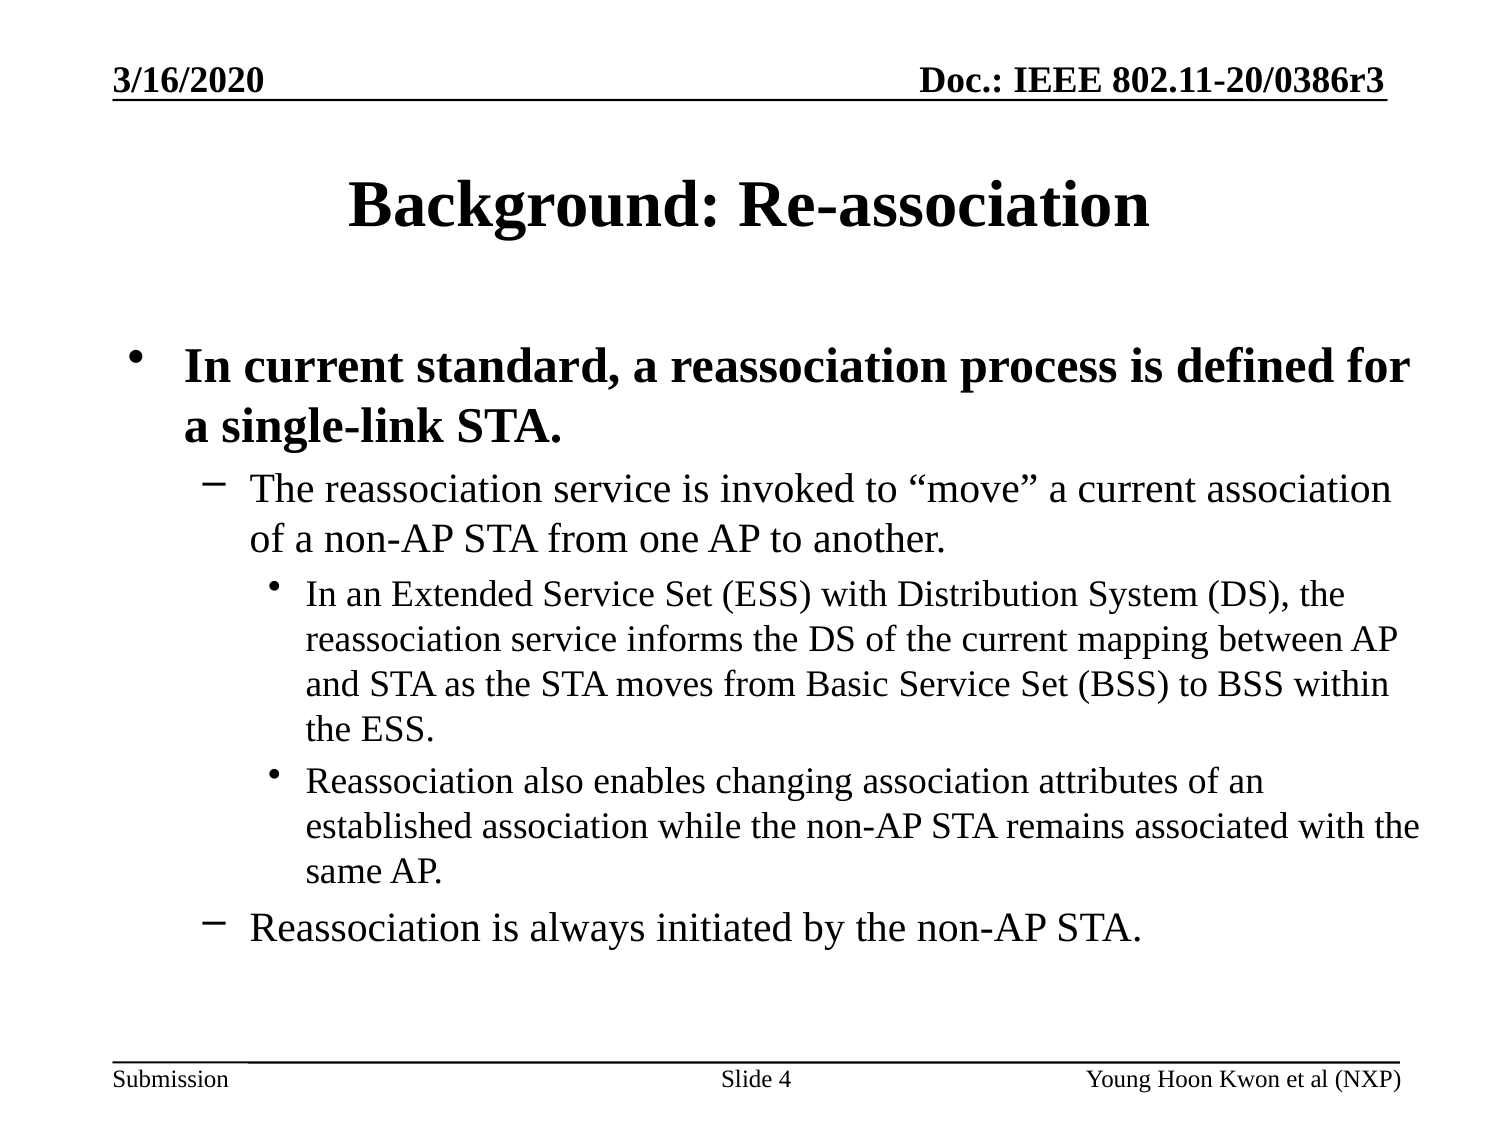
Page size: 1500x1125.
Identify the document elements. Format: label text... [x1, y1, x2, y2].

list In current standard, a reassociation process is defined for a single-link STA. The reassociation service is invoked to “move” a current association of a non-AP STA from one AP to another. In an Extended Service Set (ESS) with Distribution System (DS), the reassociation service informs the DS of the current mapping between AP and STA as the STA moves from Basic Service Set (BSS) to BSS within the ESS. Reassociation also enables changing association attributes of an established association while the non-AP STA remains associated with the same AP. Reassociation is always initiated by the non-AP STA. [112, 324, 1451, 1063]
footer Young Hoon Kwon et al (NXP) [1082, 1061, 1402, 1093]
title Background: Re-association [112, 112, 1388, 288]
slide_number Slide 4 [712, 1061, 800, 1093]
